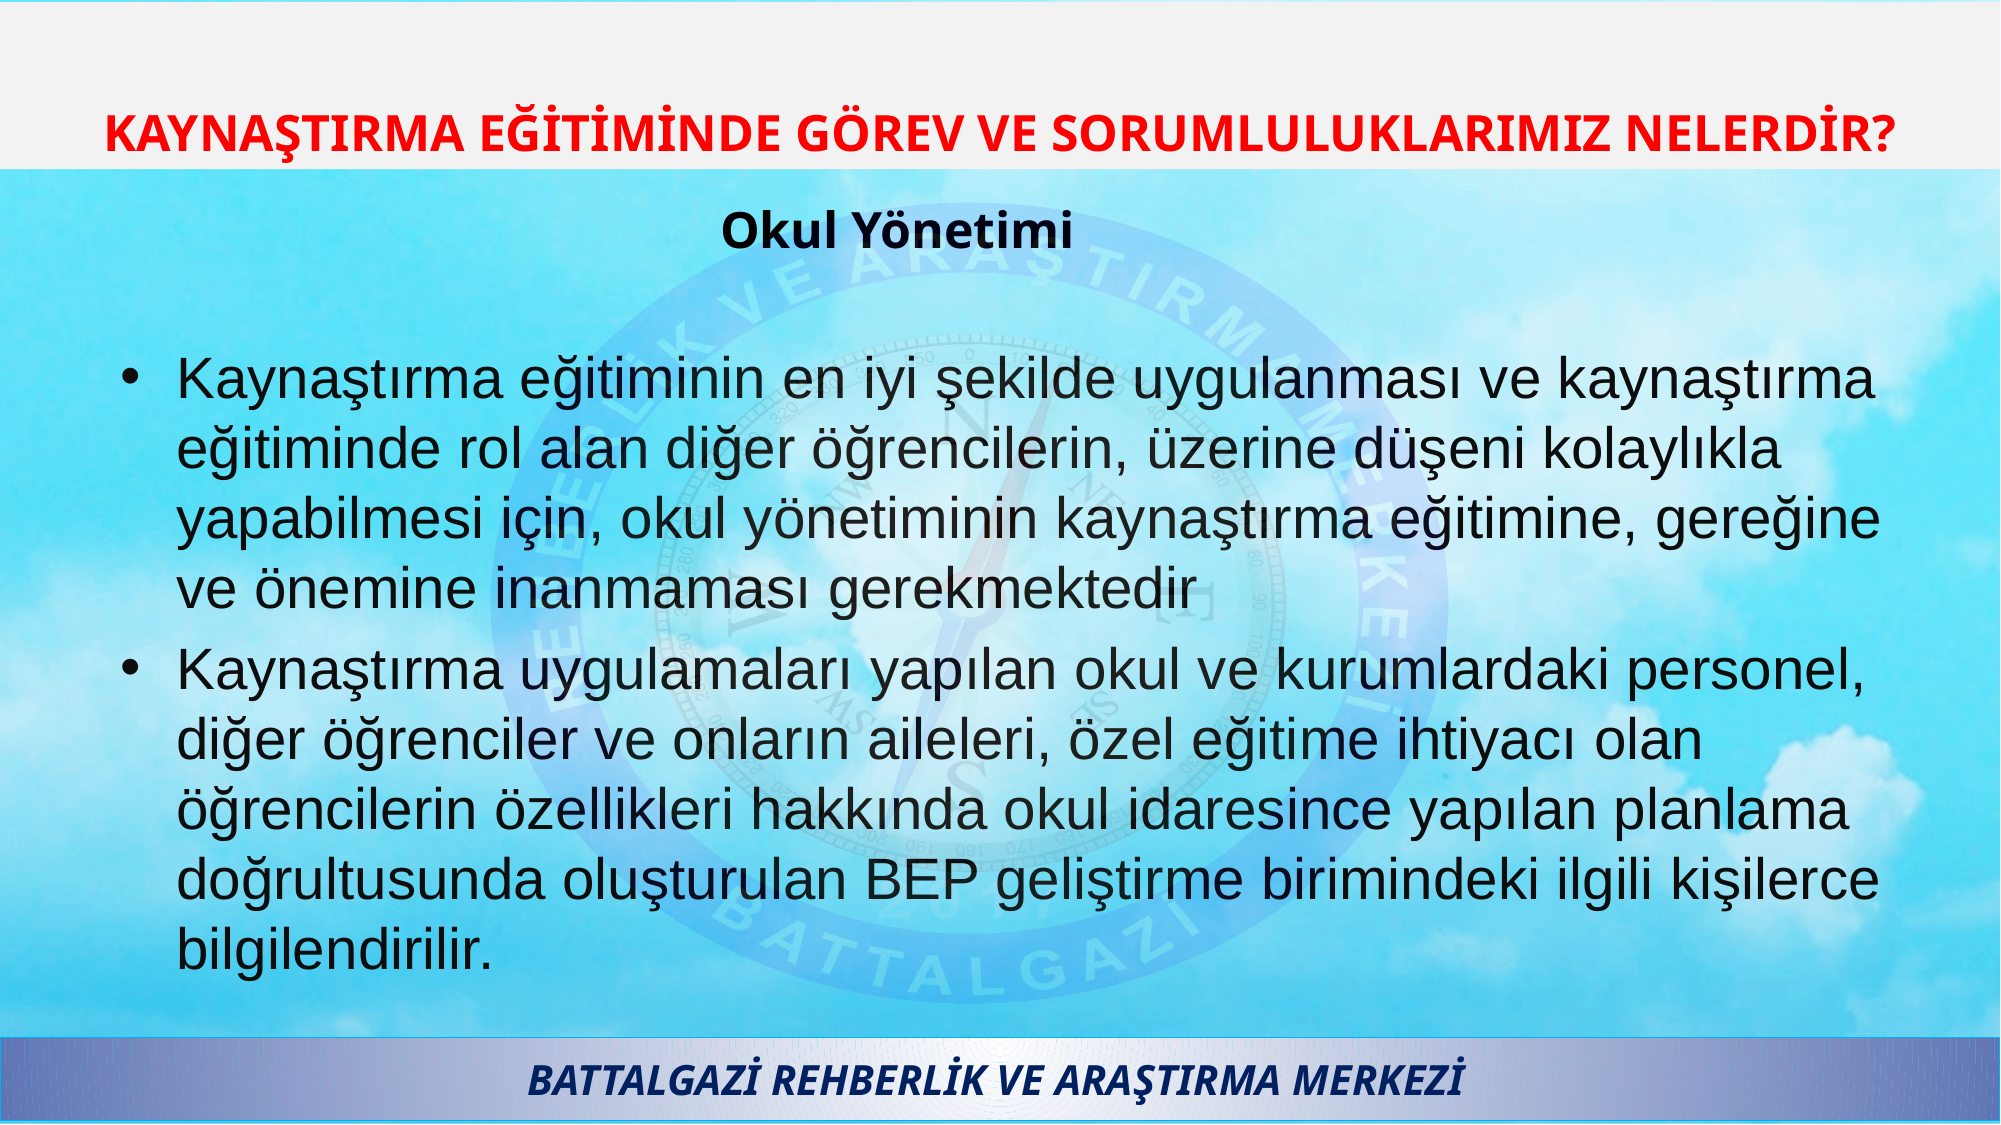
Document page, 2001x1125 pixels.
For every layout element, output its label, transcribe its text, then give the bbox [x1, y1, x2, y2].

text_box [488, 200, 1451, 1007]
title KAYNAŞTIRMA EĞİTİMİNDE GÖREV VE SORUMLULUKLARIMIZ NELERDİR? [0, 1, 2000, 170]
footer BATTALGAZİ REHBERLİK VE ARAŞTIRMA MERKEZİ [0, 1037, 2000, 1121]
picture [0, 0, 2001, 1036]
list Okul Yönetimi Kaynaştırma eğitiminin en iyi şekilde uygulanması ve kaynaştırma eğitiminde rol alan diğer öğrencilerin, üzerine düşeni kolaylıkla yapabilmesi için, okul yönetiminin kaynaştırma eğitimine, gereğine ve önemine inanmaması gerekmektedir Kaynaştırma uygulamaları yapılan okul ve kurumlardaki personel, diğer öğrenciler ve onların aileleri, özel eğitime ihtiyacı olan öğrencilerin özellikleri hakkında okul idaresince yapılan planlama doğrultusunda oluşturulan BEP geliştirme birimindeki ilgili kişilerce bilgilendirilir. [105, 190, 1905, 1016]
